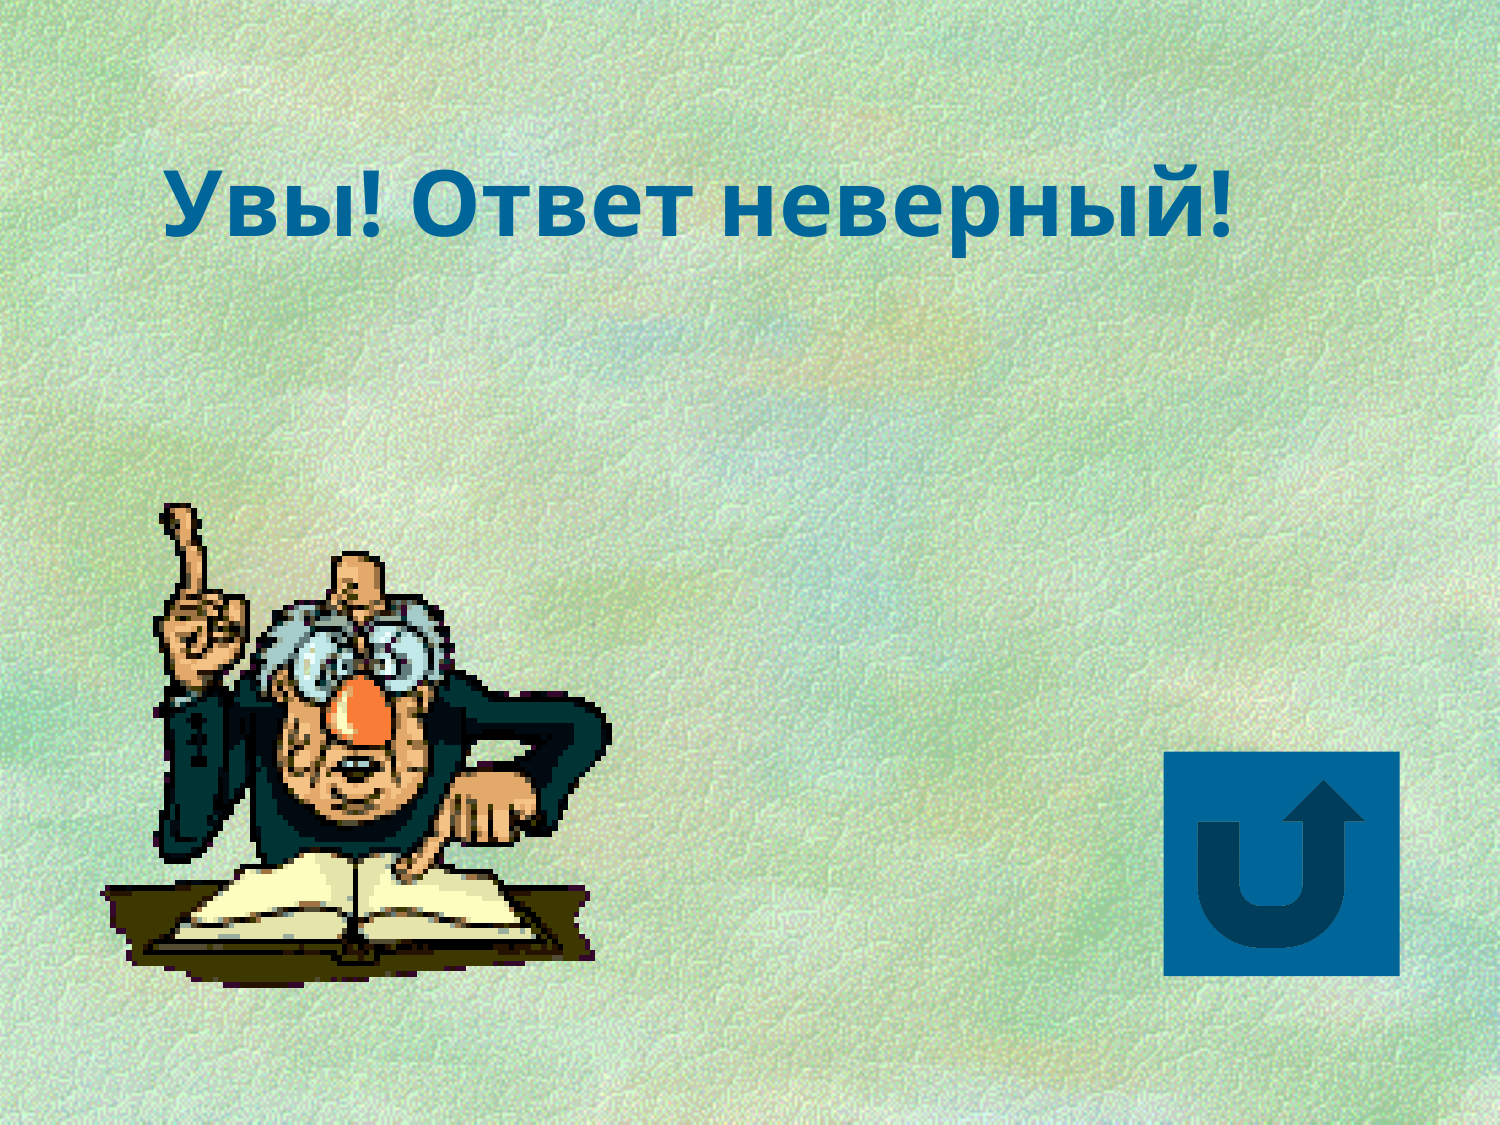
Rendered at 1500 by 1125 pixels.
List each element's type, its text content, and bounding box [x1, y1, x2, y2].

picture [0, 0, 1500, 1125]
text_box [1163, 751, 1400, 977]
text_box Увы! Ответ неверный! [147, 137, 1376, 262]
